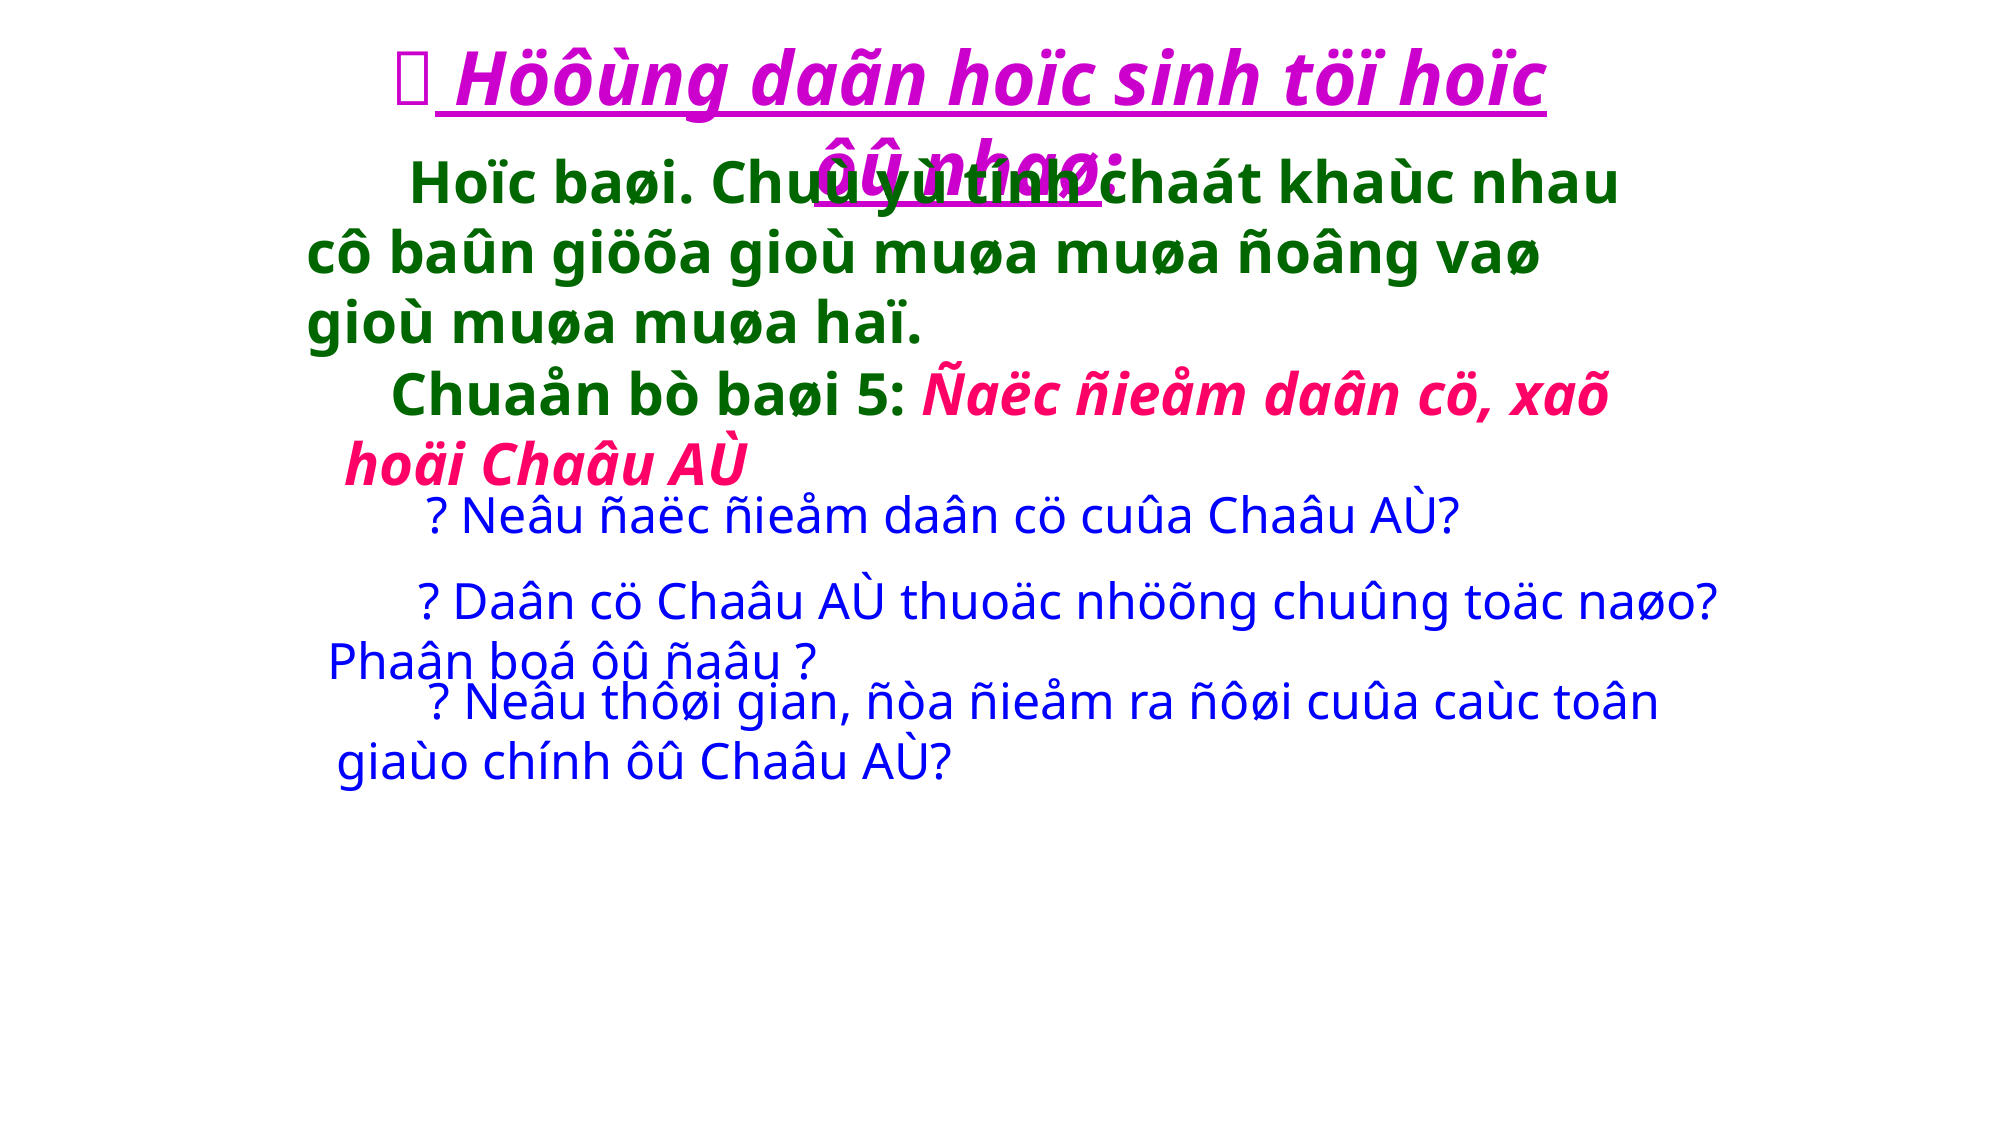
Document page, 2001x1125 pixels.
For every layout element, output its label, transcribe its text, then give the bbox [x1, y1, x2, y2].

subtitle  Höôùng daãn hoïc sinh töï hoïc ôû nhaø: [337, 23, 1600, 137]
text_box ? Neâu ñaëc ñieåm daân cö cuûa Chaâu AÙ? [277, 475, 1665, 551]
text_box ? Daân cö Chaâu AÙ thuoäc nhöõng chuûng toäc naøo? Phaân boá ôû ñaâu ? [312, 562, 1750, 698]
text_box Chuaån bò baøi 5: Ñaëc ñieåm daân cö, xaõ hoäi Chaâu AÙ [329, 349, 1717, 505]
text_box ? Neâu thôøi gian, ñòa ñieåm ra ñôøi cuûa caùc toân giaùo chính ôû Chaâu AÙ? [321, 662, 1710, 798]
text_box Hoïc baøi. Chuù yù tính chaát khaùc nhau cô baûn giöõa gioù muøa muøa ñoâng vaø gioù muøa muøa haï. [292, 137, 1680, 363]
